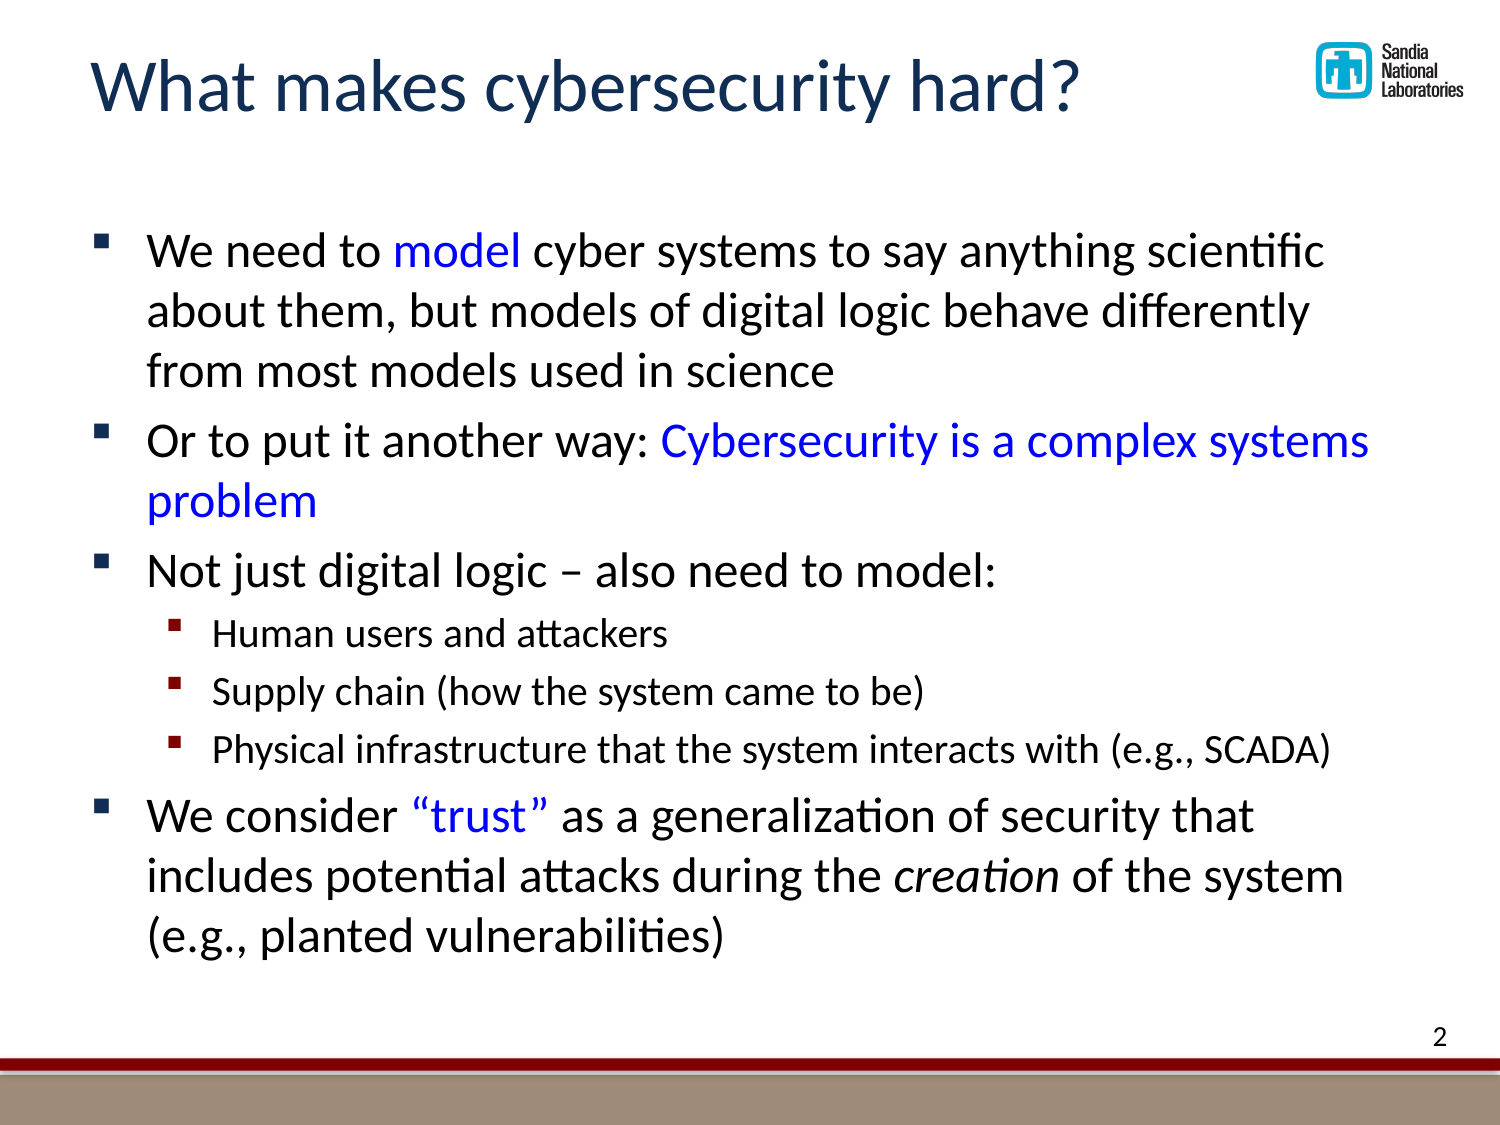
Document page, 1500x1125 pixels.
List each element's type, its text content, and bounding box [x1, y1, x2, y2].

slide_number 2 [1362, 1009, 1463, 1072]
list We need to model cyber systems to say anything scientific about them, but models of digital logic behave differently from most models used in science Or to put it another way: Cybersecurity is a complex systems problem Not just digital logic – also need to model: Human users and attackers Supply chain (how the system came to be) Physical infrastructure that the system interacts with (e.g., SCADA) We consider “trust” as a generalization of security that includes potential attacks during the creation of the system (e.g., planted vulnerabilities) [74, 209, 1426, 1006]
title What makes cybersecurity hard? [74, 0, 1426, 163]
picture [1426, 37, 1467, 105]
